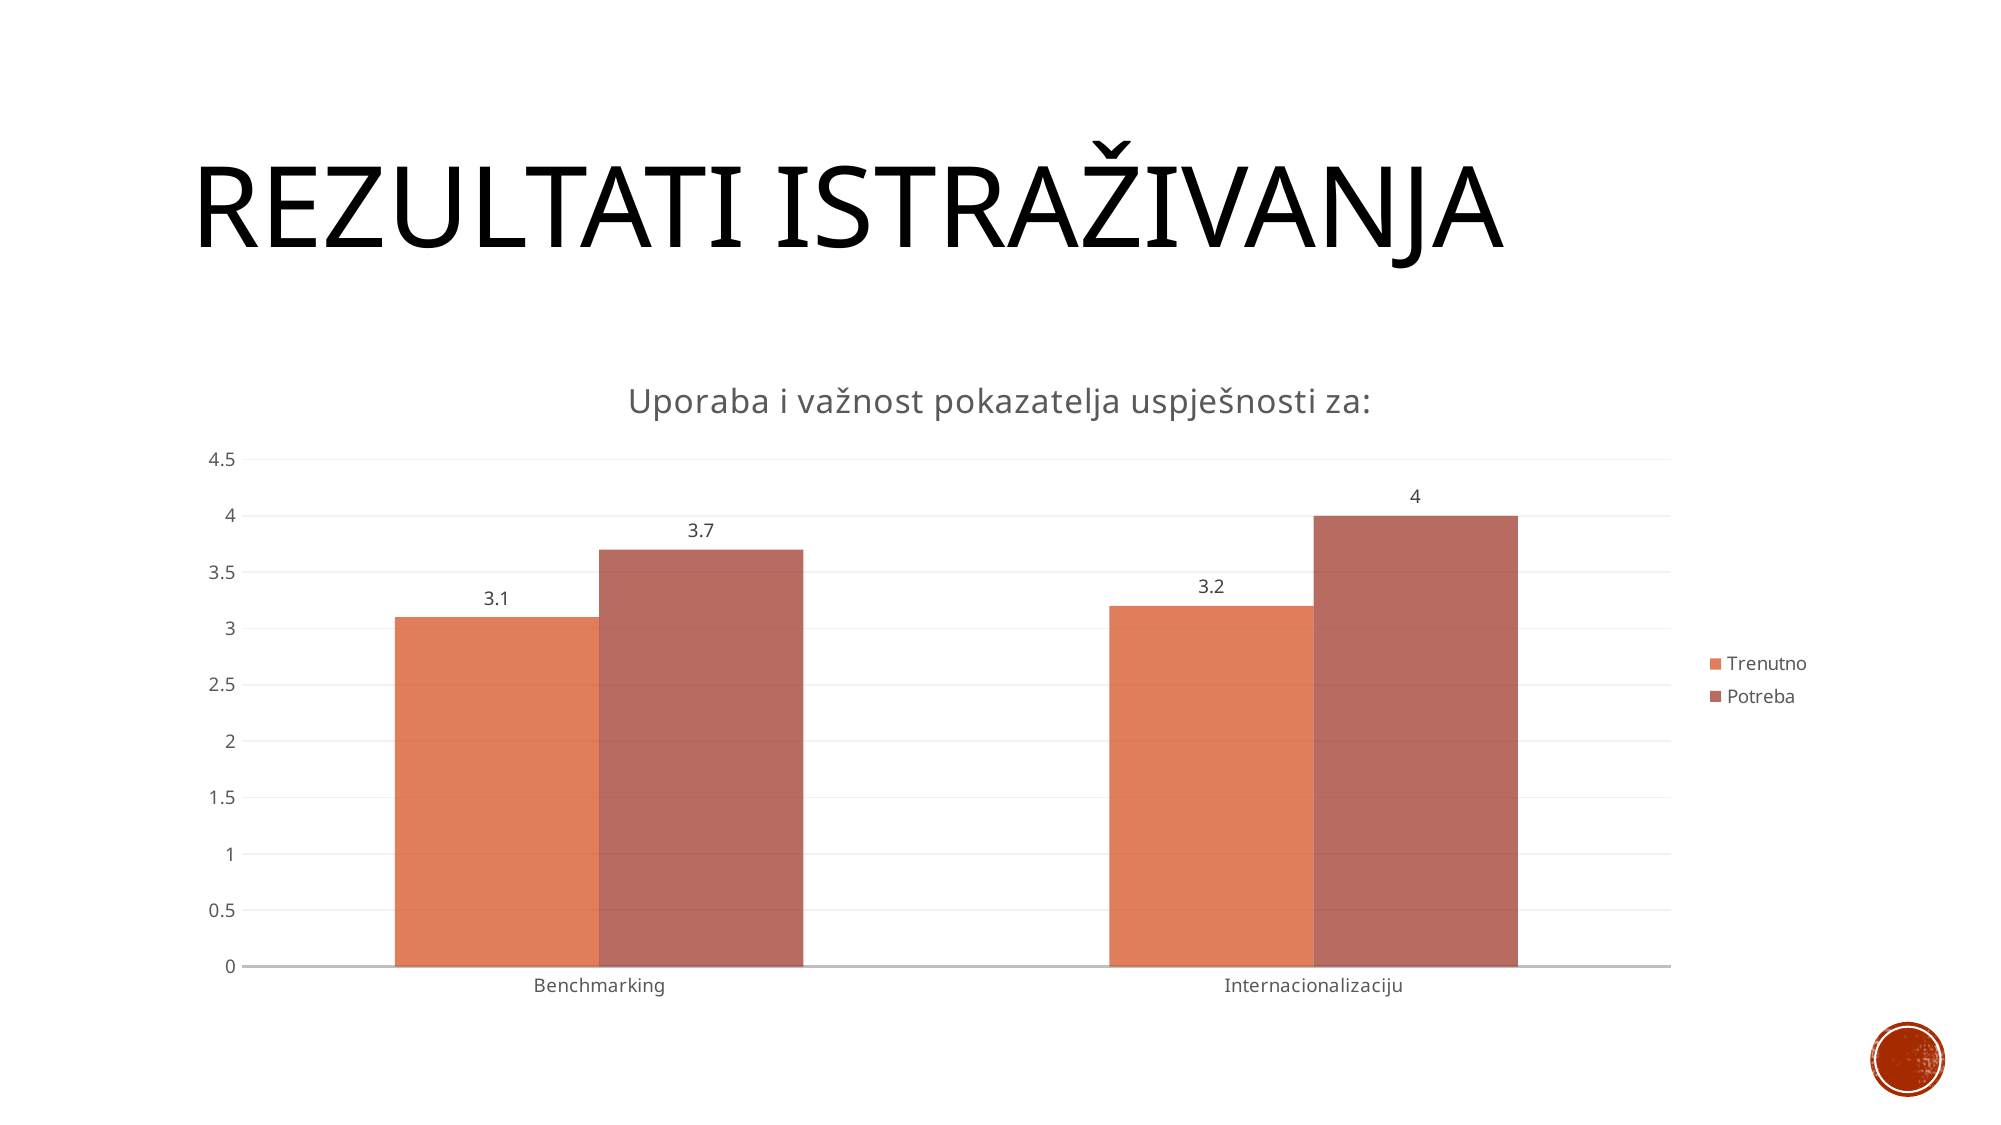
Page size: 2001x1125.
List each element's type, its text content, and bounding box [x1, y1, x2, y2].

title Rezultati istraživanja [175, 79, 1826, 344]
chart [176, 353, 1826, 1011]
